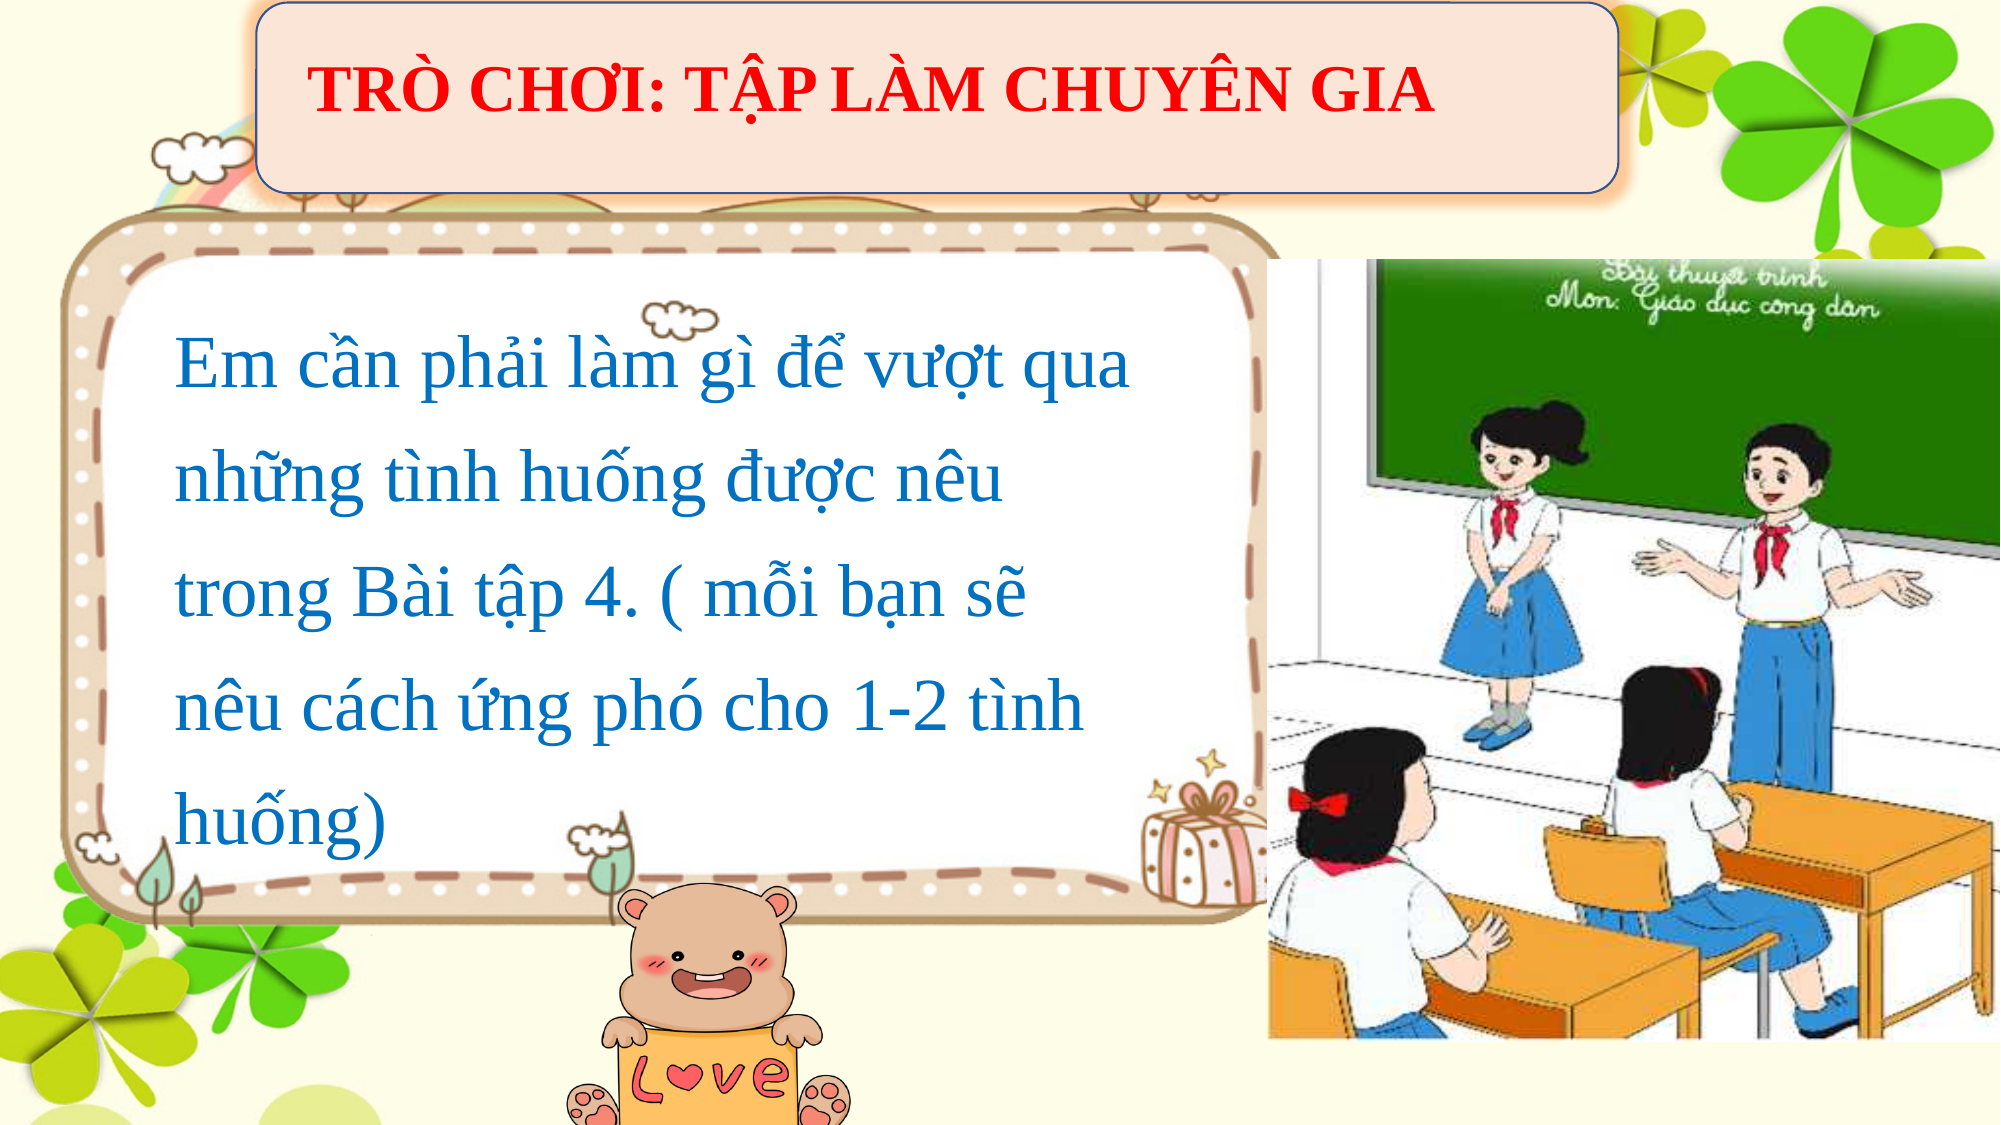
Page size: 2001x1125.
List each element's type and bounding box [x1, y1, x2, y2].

text_box [33, 18, 1377, 1125]
picture [0, 0, 2000, 1125]
